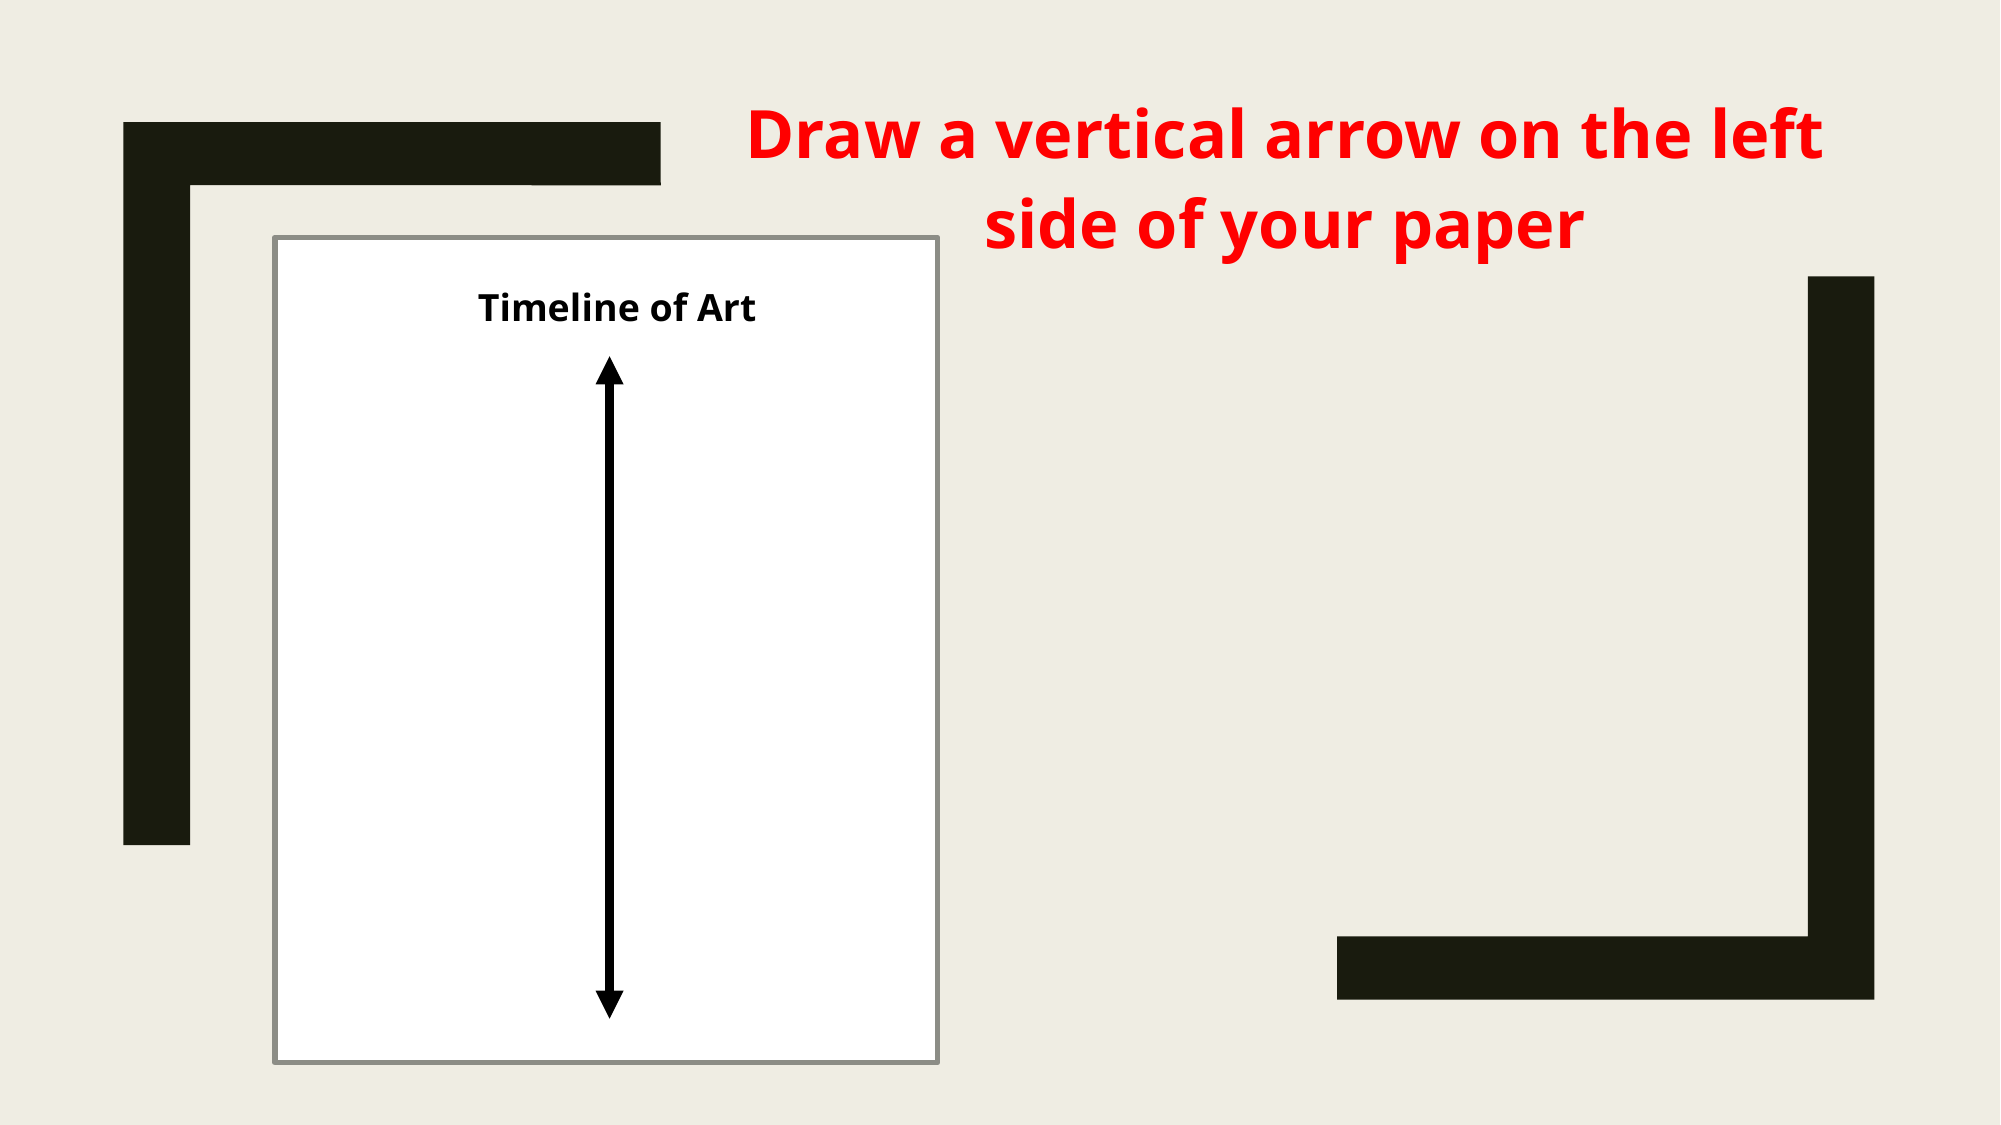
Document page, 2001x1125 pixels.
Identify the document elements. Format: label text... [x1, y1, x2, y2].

text_box Timeline of Art [429, 276, 805, 337]
text_box [272, 235, 940, 1065]
subtitle Draw a vertical arrow on the left side of your paper [725, 75, 1846, 254]
